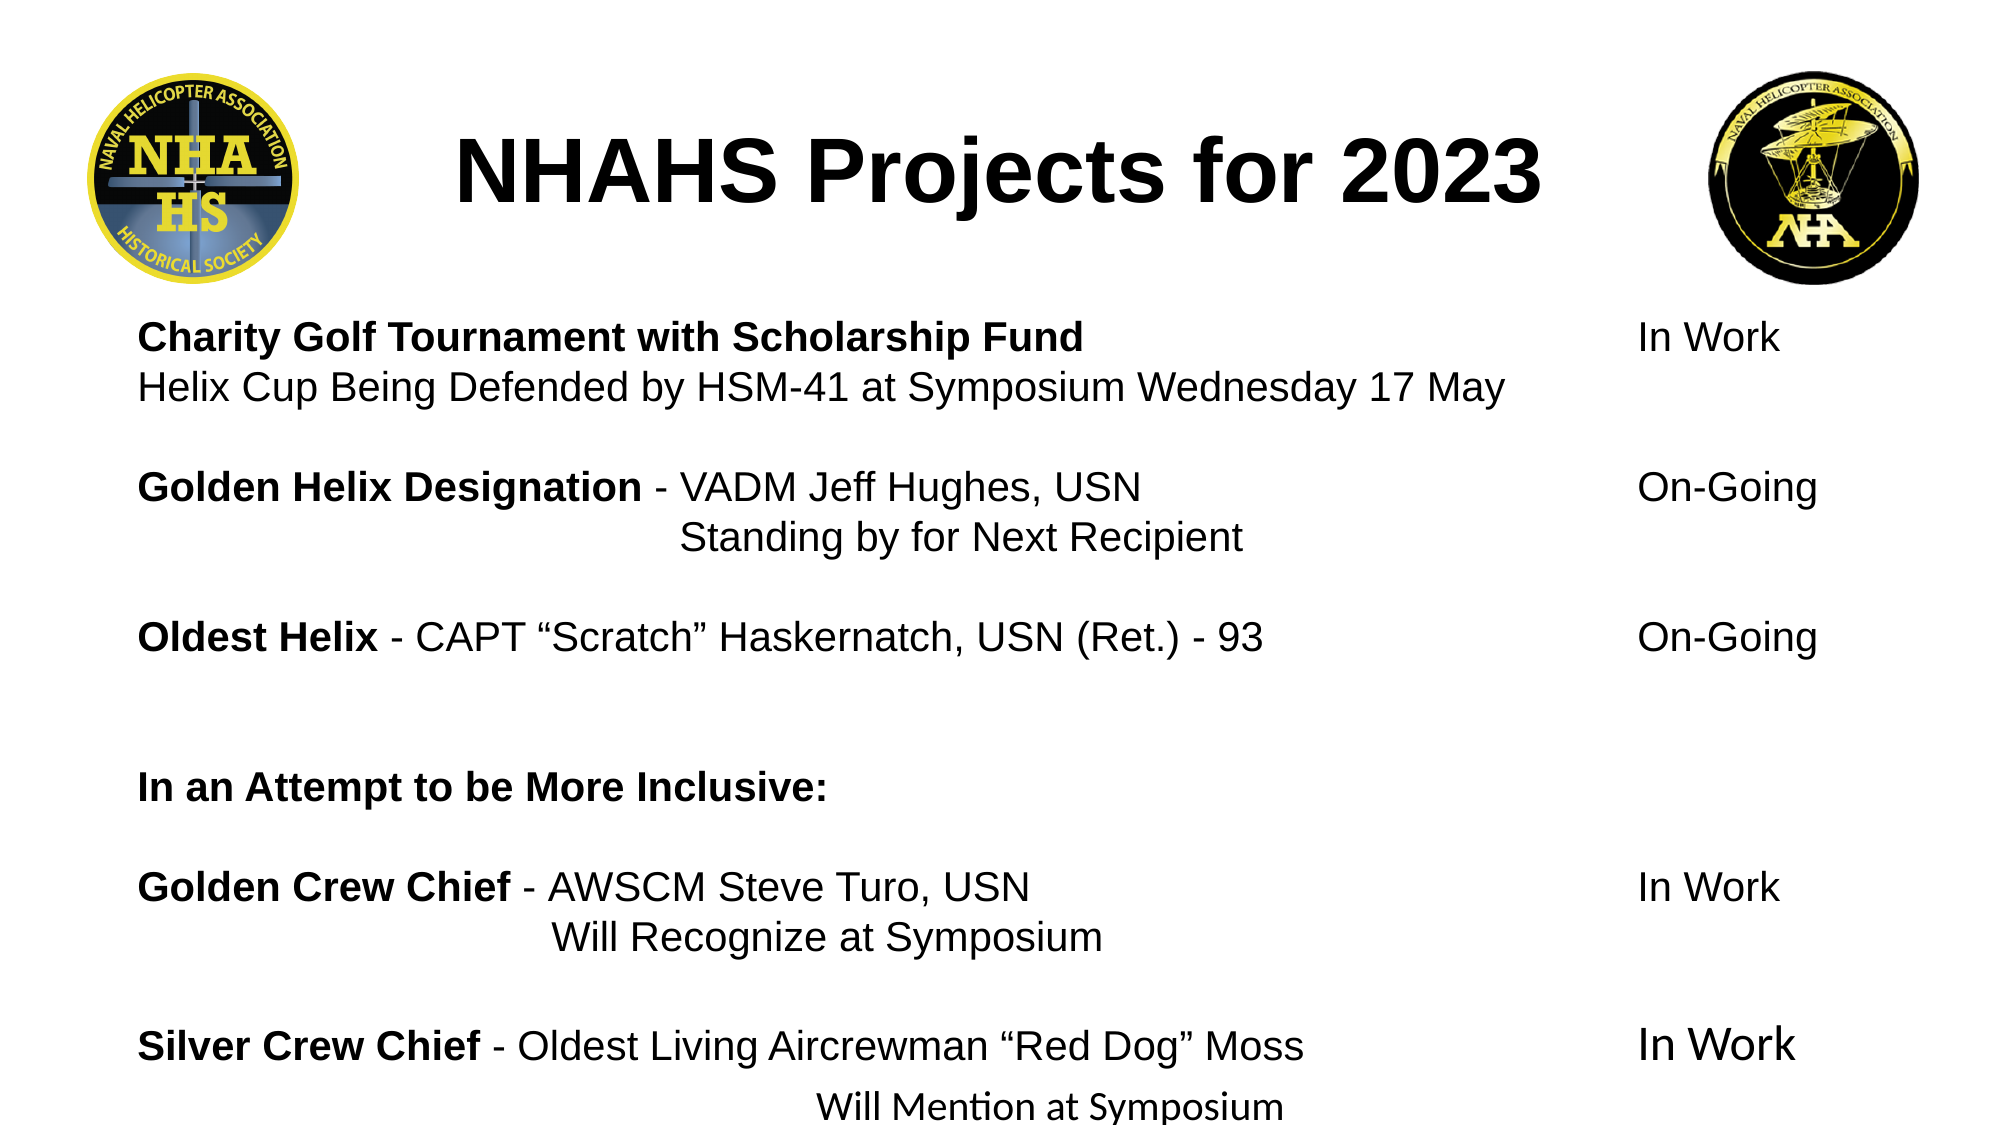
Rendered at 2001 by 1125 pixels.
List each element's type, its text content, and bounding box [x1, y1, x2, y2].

picture [87, 73, 299, 287]
text_box NHAHS Projects for 2023 [439, 103, 1561, 229]
picture [1708, 71, 1919, 285]
text_box Charity Golf Tournament with Scholarship Fund In Work Helix Cup Being Defended by HSM-41 at Symposium Wednesday 17 May Golden Helix Designation - VADM Jeff Hughes, USN On-Going Standing by for Next Recipient Oldest Helix - CAPT “Scratch” Haskernatch, USN (Ret.) - 93 On-Going In an Attempt to be More Inclusive: Golden Crew Chief - AWSCM Steve Turo, USN In Work Will Recognize at Symposium Silver Crew Chief - Oldest Living Aircrewman “Red Dog” Moss In Work Will Mention at Symposium [122, 302, 1976, 1125]
